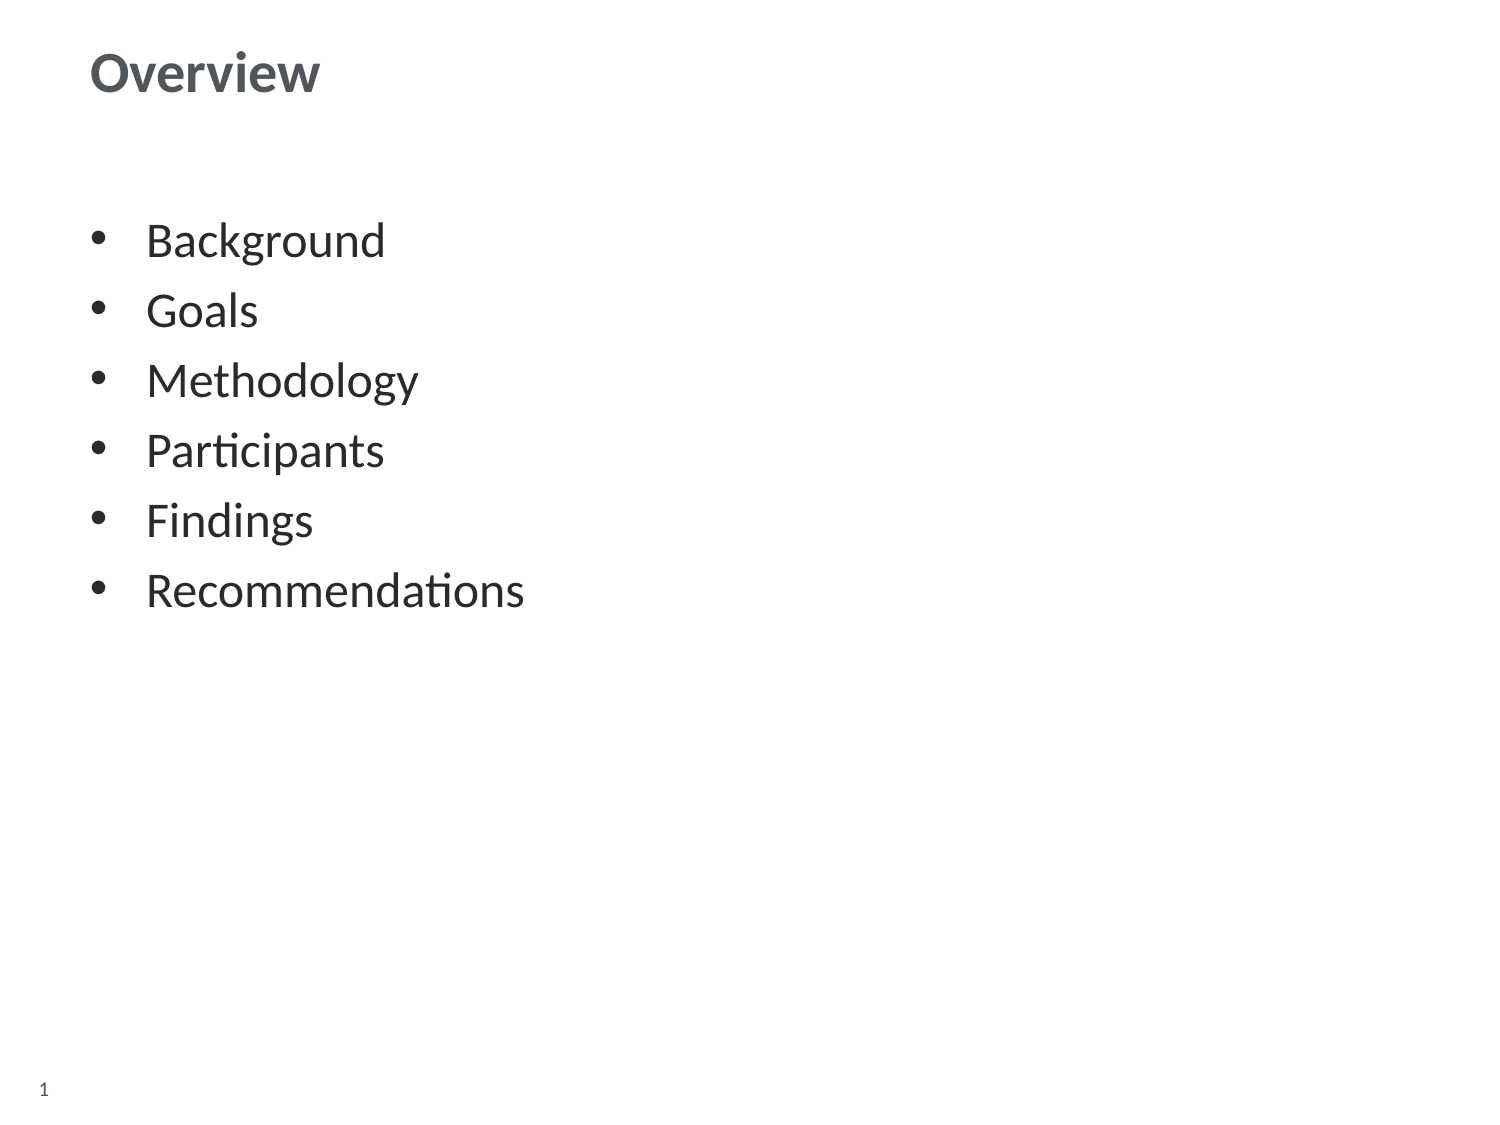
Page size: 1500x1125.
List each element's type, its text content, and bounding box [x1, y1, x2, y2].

title Overview [75, 0, 1425, 150]
list Background Goals Methodology Participants Findings Recommendations [75, 200, 1425, 943]
